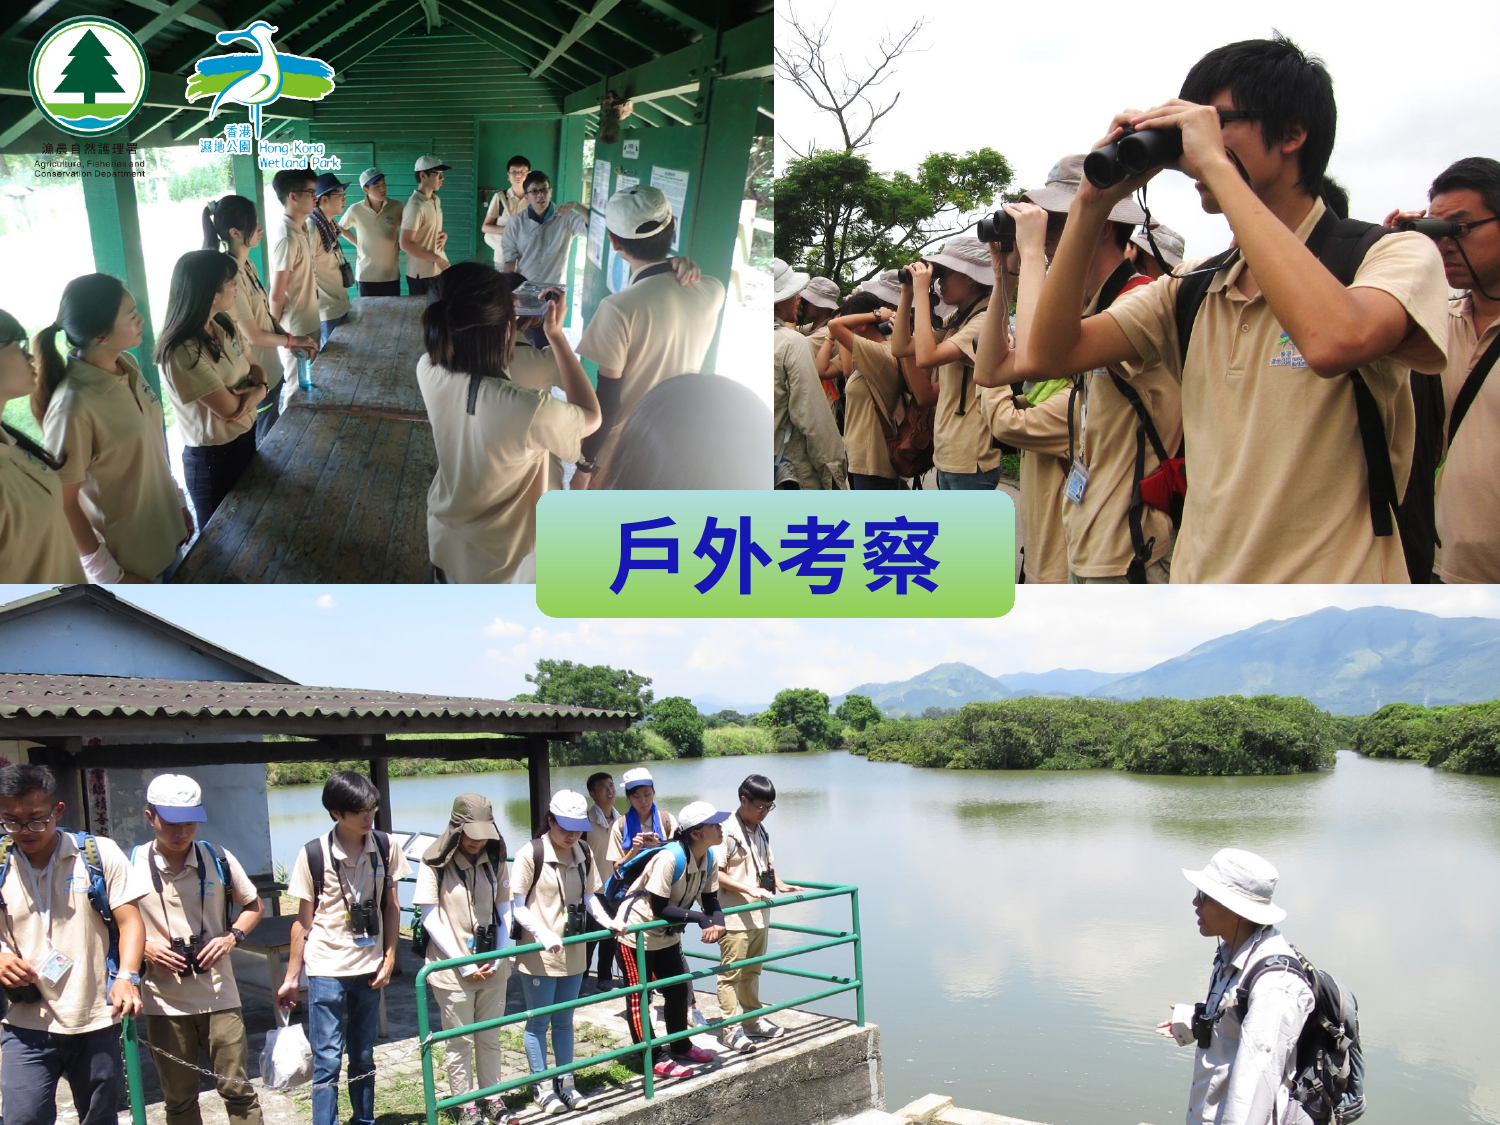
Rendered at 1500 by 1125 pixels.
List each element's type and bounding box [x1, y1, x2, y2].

text_box [29, 16, 149, 179]
picture [0, 0, 1500, 1125]
